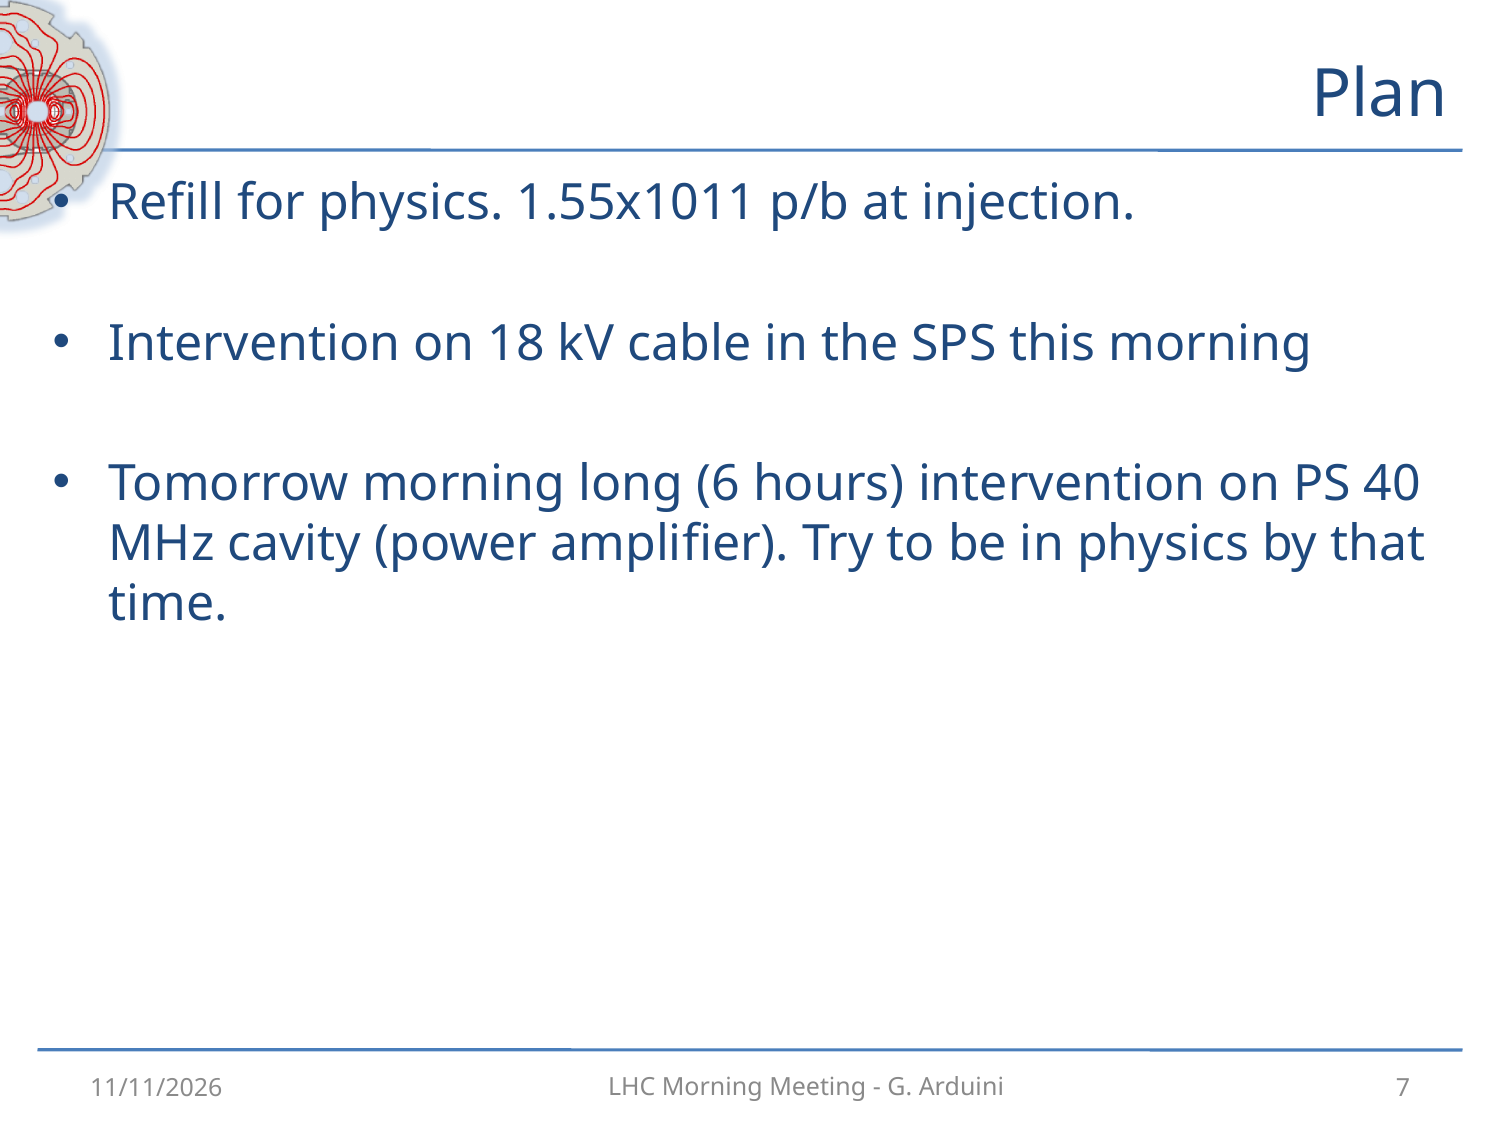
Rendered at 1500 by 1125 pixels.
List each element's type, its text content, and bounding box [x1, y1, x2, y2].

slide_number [75, 1074, 425, 1103]
slide_number 7 [1074, 1074, 1425, 1103]
list Refill for physics. 1.55x1011 p/b at injection. Intervention on 18 kV cable in the SPS this morning Tomorrow morning long (6 hours) intervention on PS 40 MHz cavity (power amplifier). Try to be in physics by that time. [37, 162, 1463, 1026]
title Plan [262, 24, 1463, 156]
picture [0, 2, 109, 220]
footer LHC Morning Meeting - G. Arduini [275, 1074, 1074, 1100]
